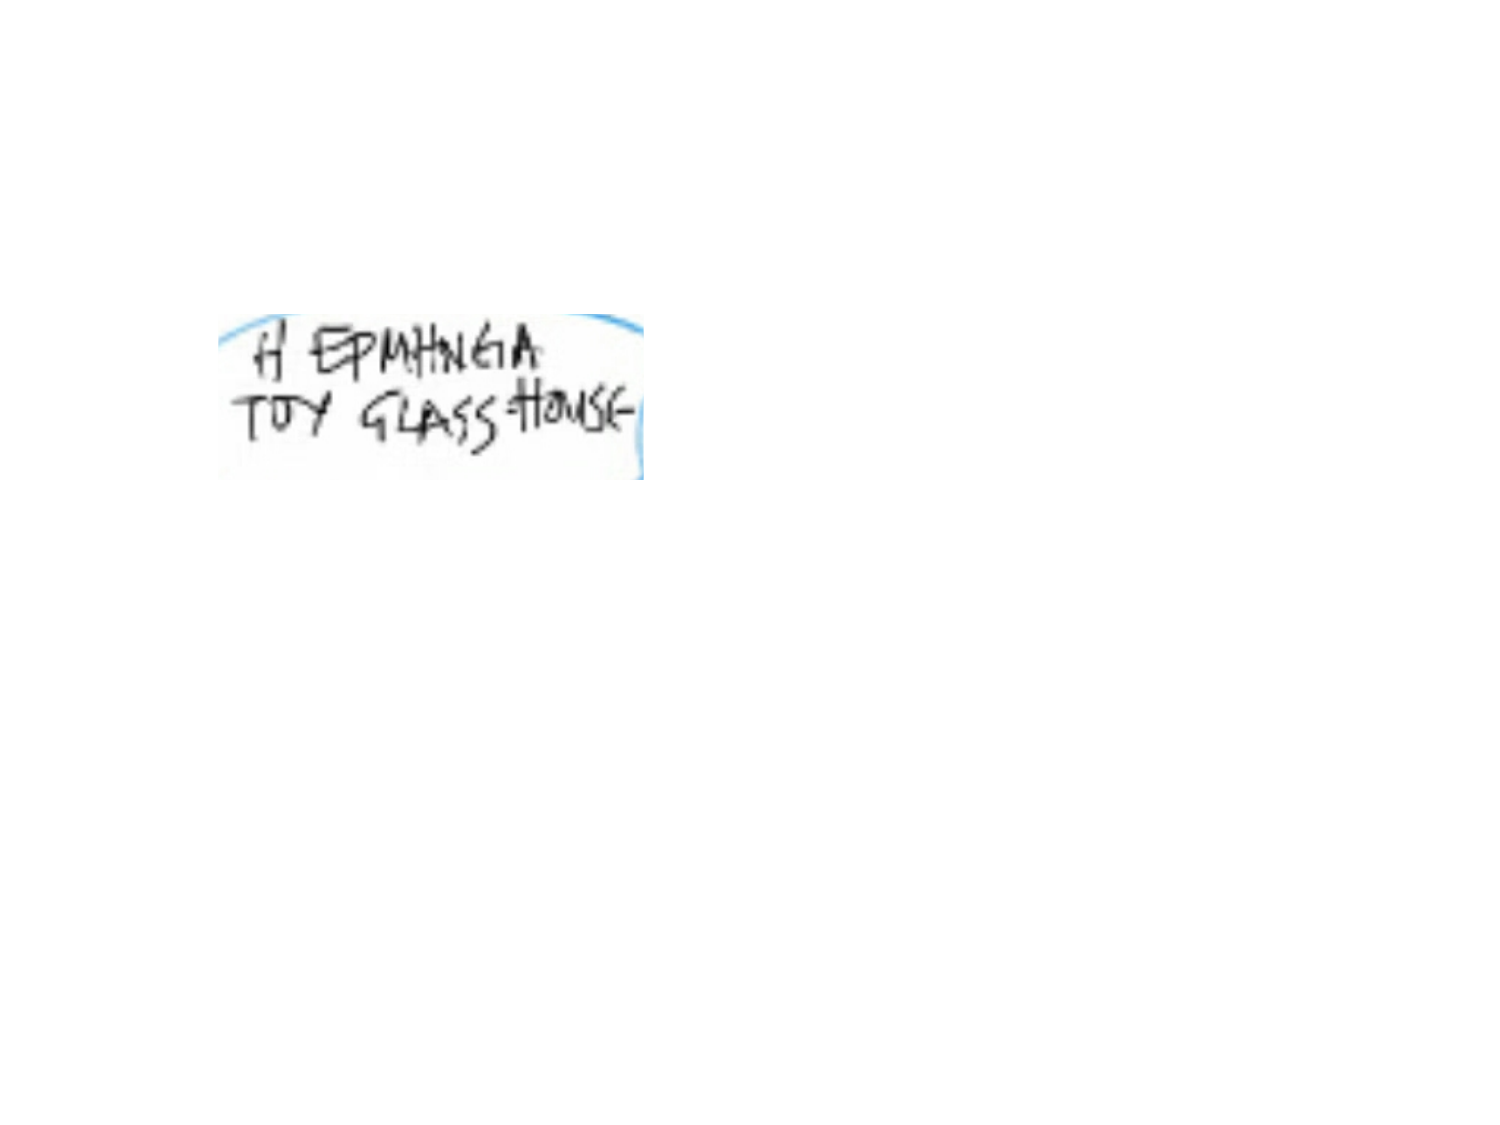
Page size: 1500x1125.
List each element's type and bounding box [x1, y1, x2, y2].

picture [218, 314, 644, 480]
